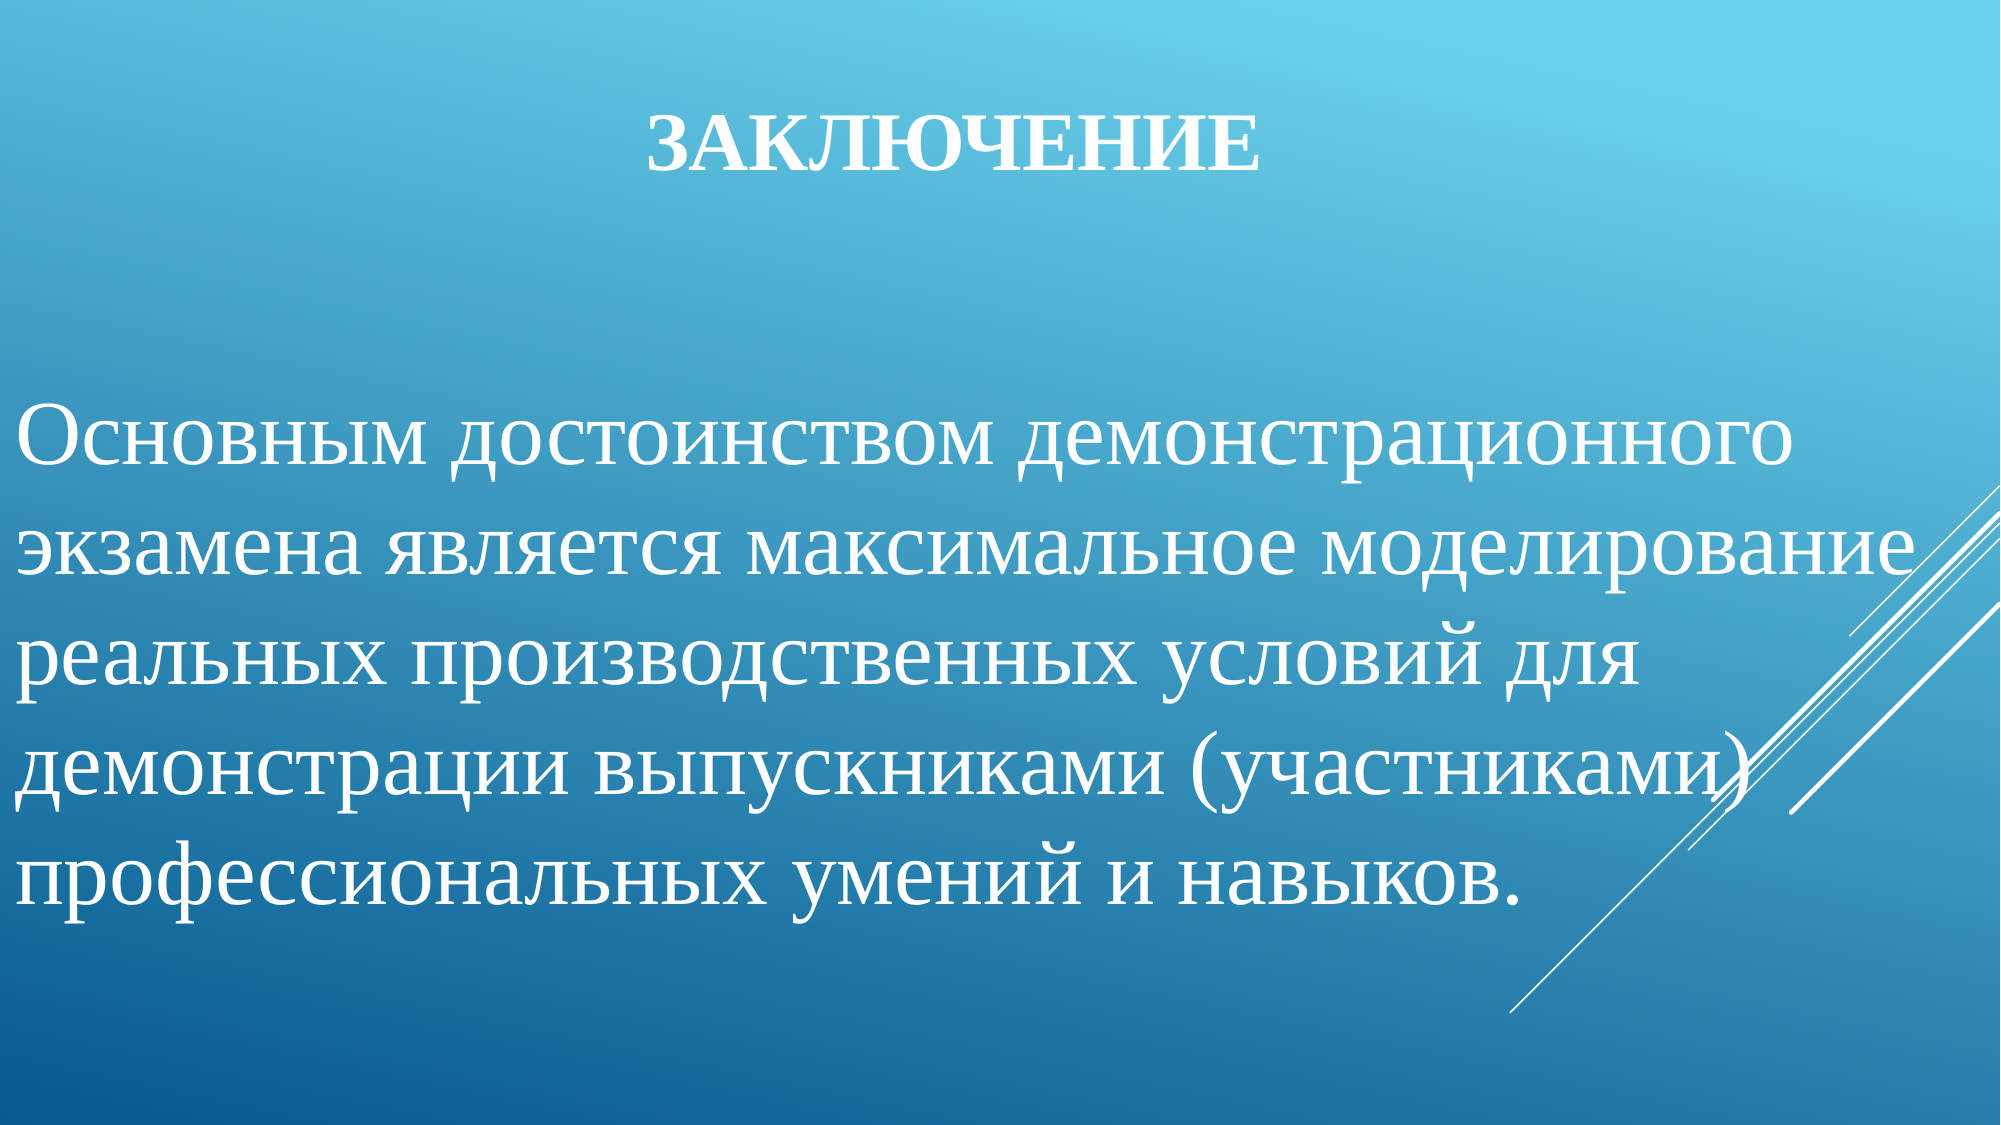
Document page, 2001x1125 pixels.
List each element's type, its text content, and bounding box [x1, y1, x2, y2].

title заключение [537, 38, 1371, 170]
list Основным достоинством демонстрационного экзамена является максимальное моделирование реальных производственных условий для демонстрации выпускниками (участниками) профессиональных умений и навыков. [0, 170, 1982, 1125]
